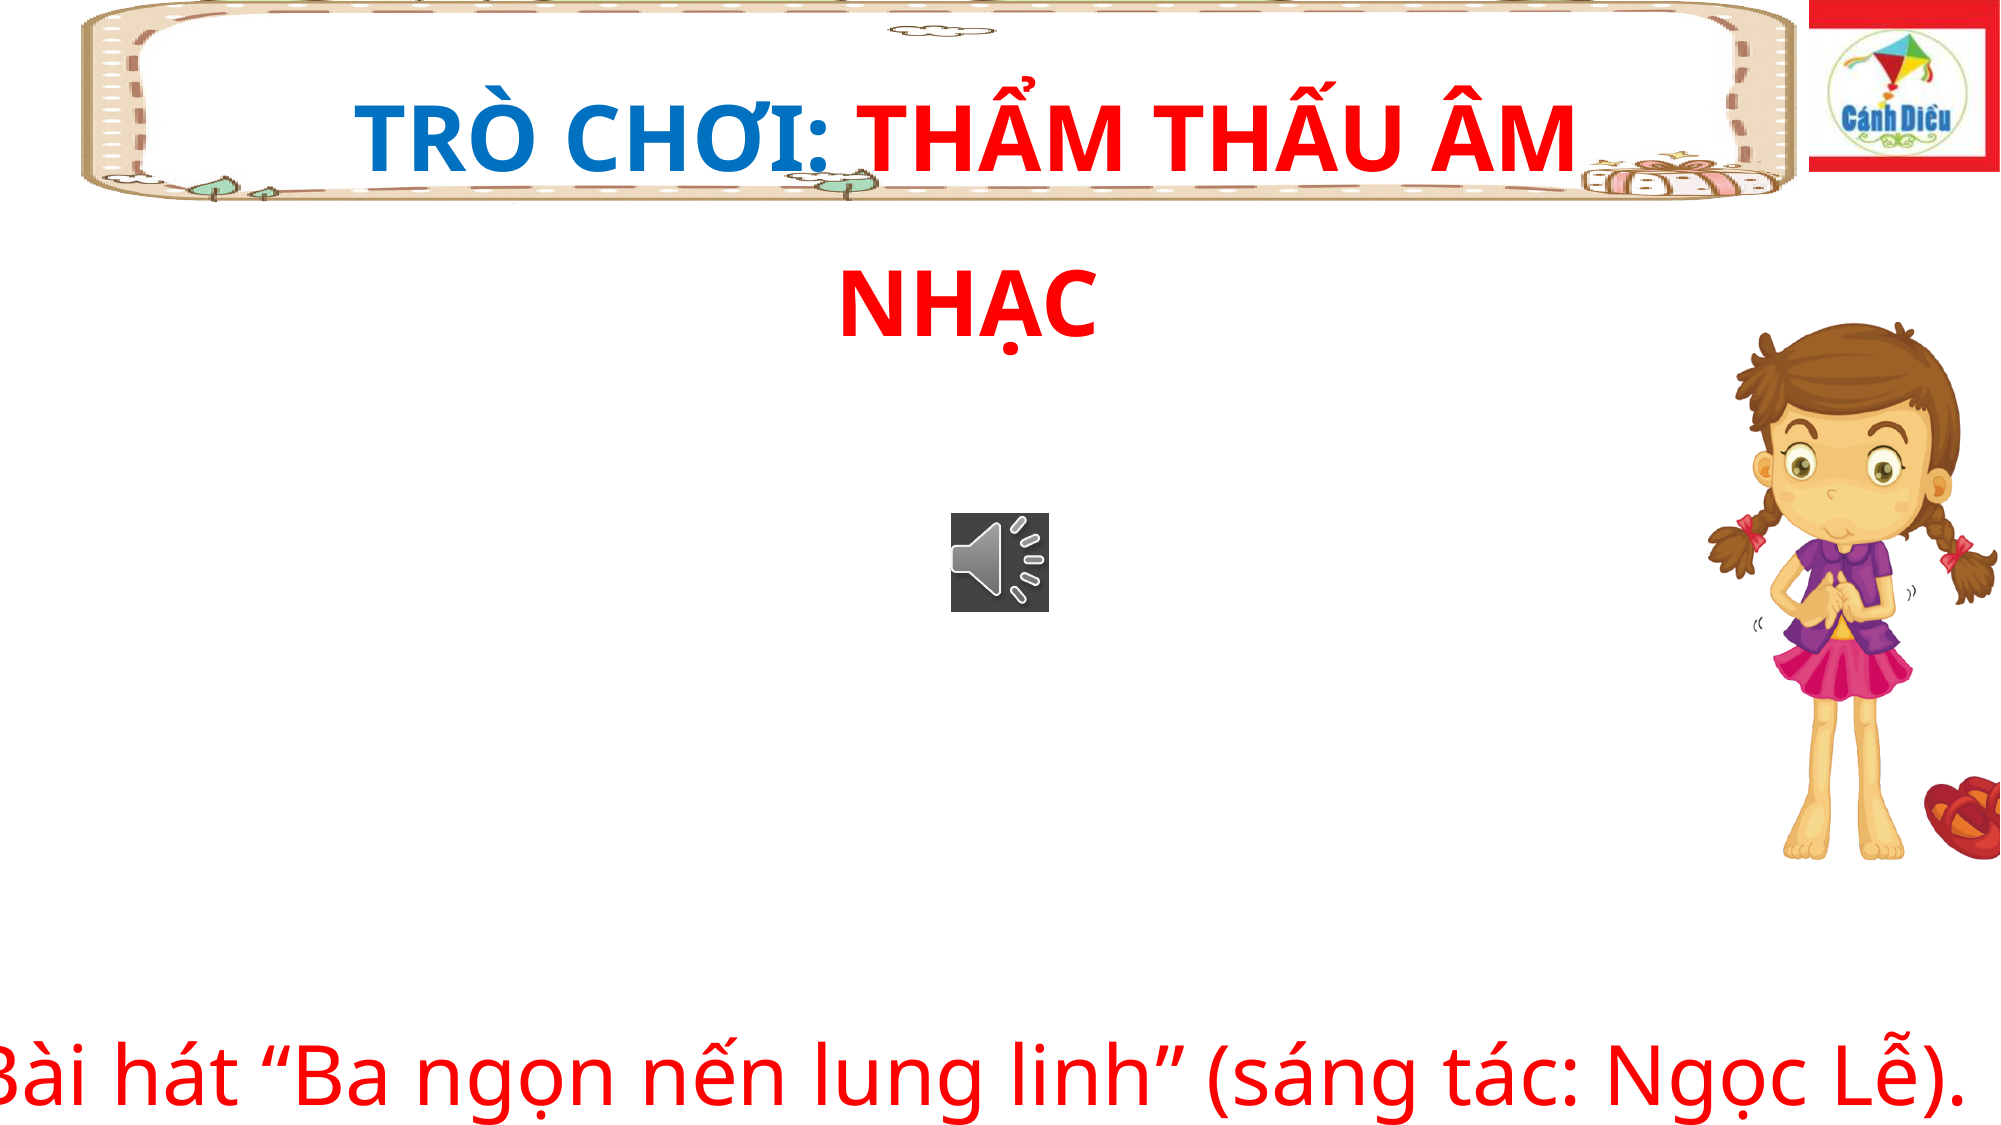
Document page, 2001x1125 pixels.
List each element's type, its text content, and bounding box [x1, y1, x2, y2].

text_box TRÒ CHƠI: THẨM THẤU ÂM NHẠC [246, 236, 1690, 362]
picture [43, 0, 2000, 225]
picture [949, 512, 1051, 613]
picture [1708, 322, 2000, 861]
text_box Bài hát “Ba ngọn nến lung linh” (sáng tác: Ngọc Lễ). [0, 1000, 1984, 1125]
